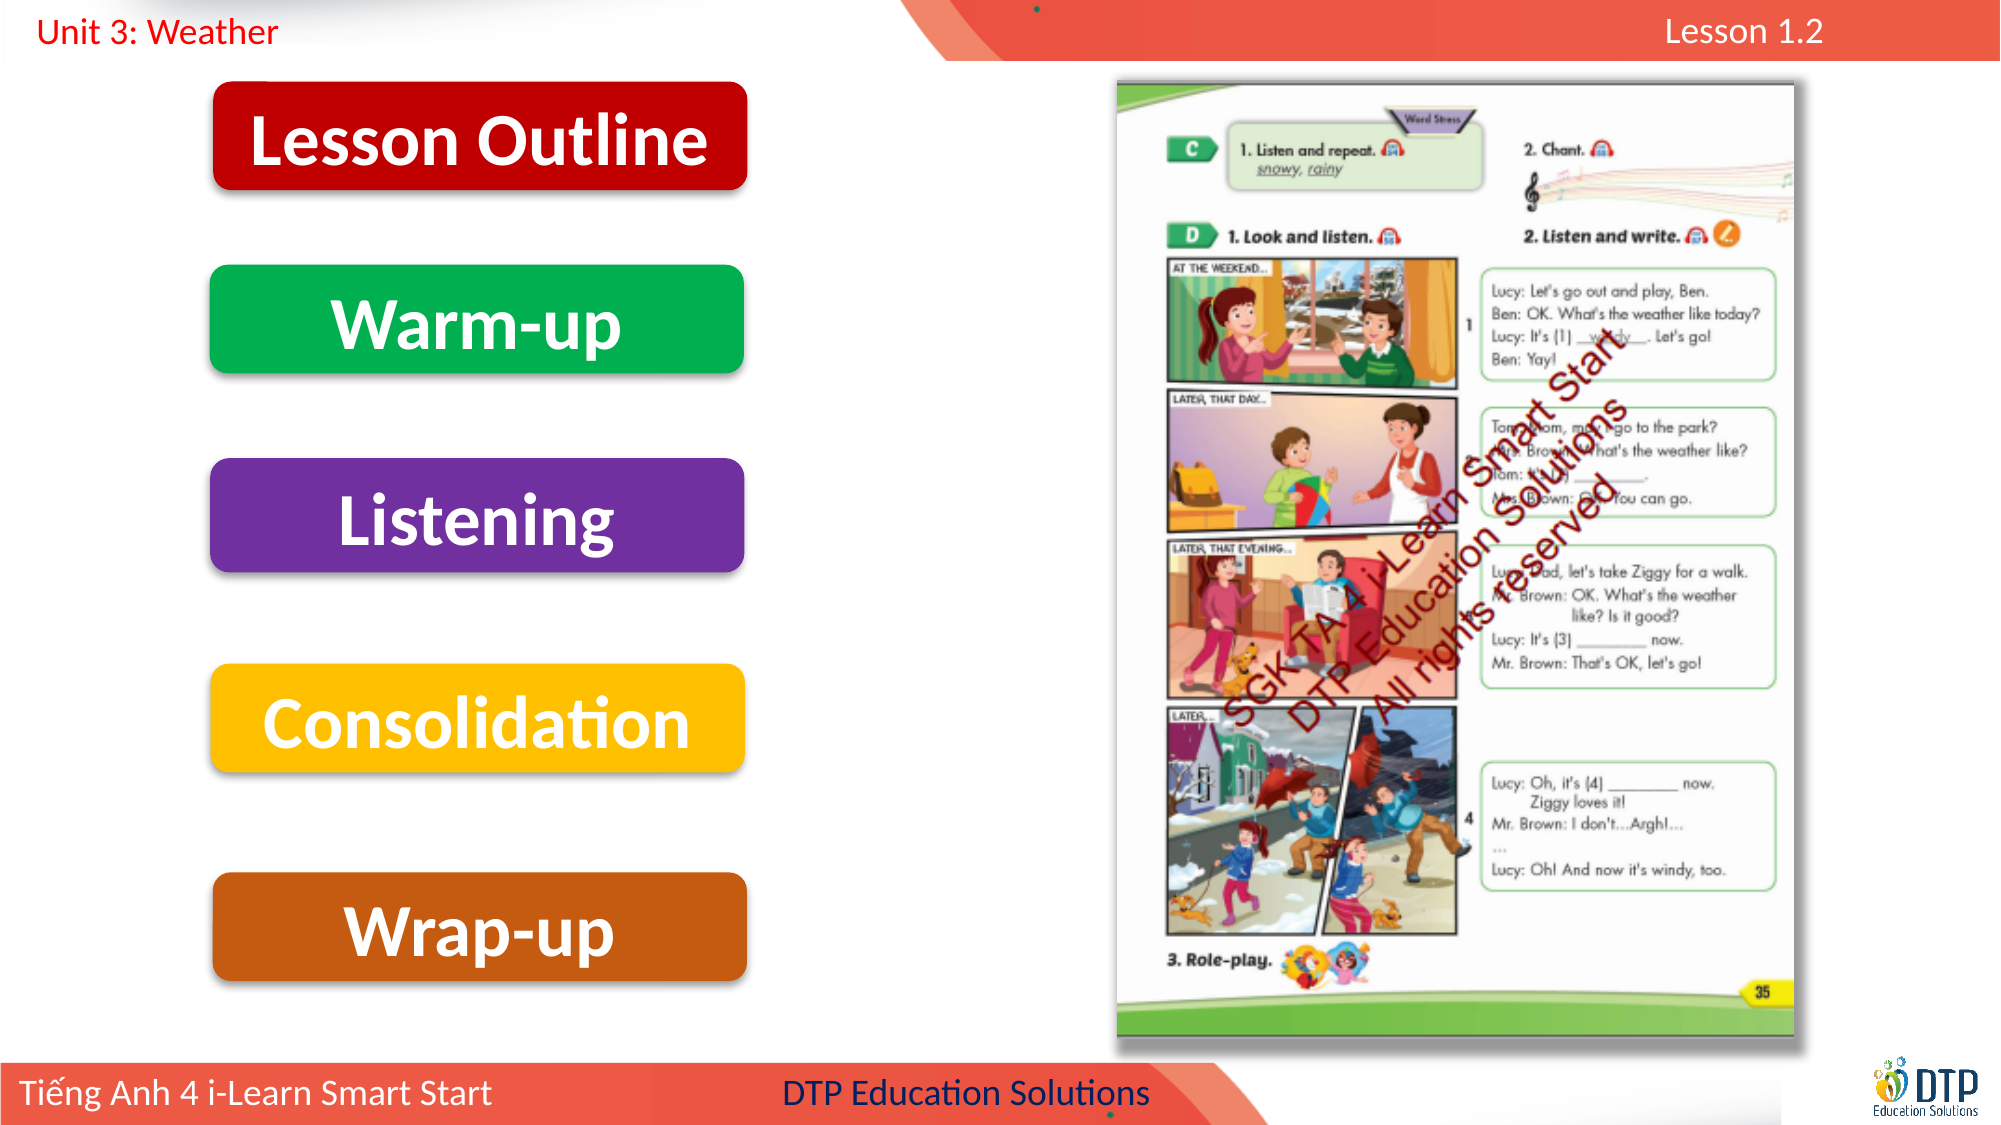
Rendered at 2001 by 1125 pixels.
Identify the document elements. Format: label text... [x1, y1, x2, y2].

picture [1869, 1023, 1982, 1125]
picture [2, 1063, 1782, 1125]
picture [1117, 80, 1794, 1039]
text_box Wrap-up [211, 871, 748, 983]
text_box Lesson Outline [212, 80, 749, 192]
picture [4, 0, 2000, 61]
text_box Listening [209, 457, 746, 574]
text_box Warm-up [208, 263, 745, 375]
text_box Consolidation [209, 662, 746, 774]
